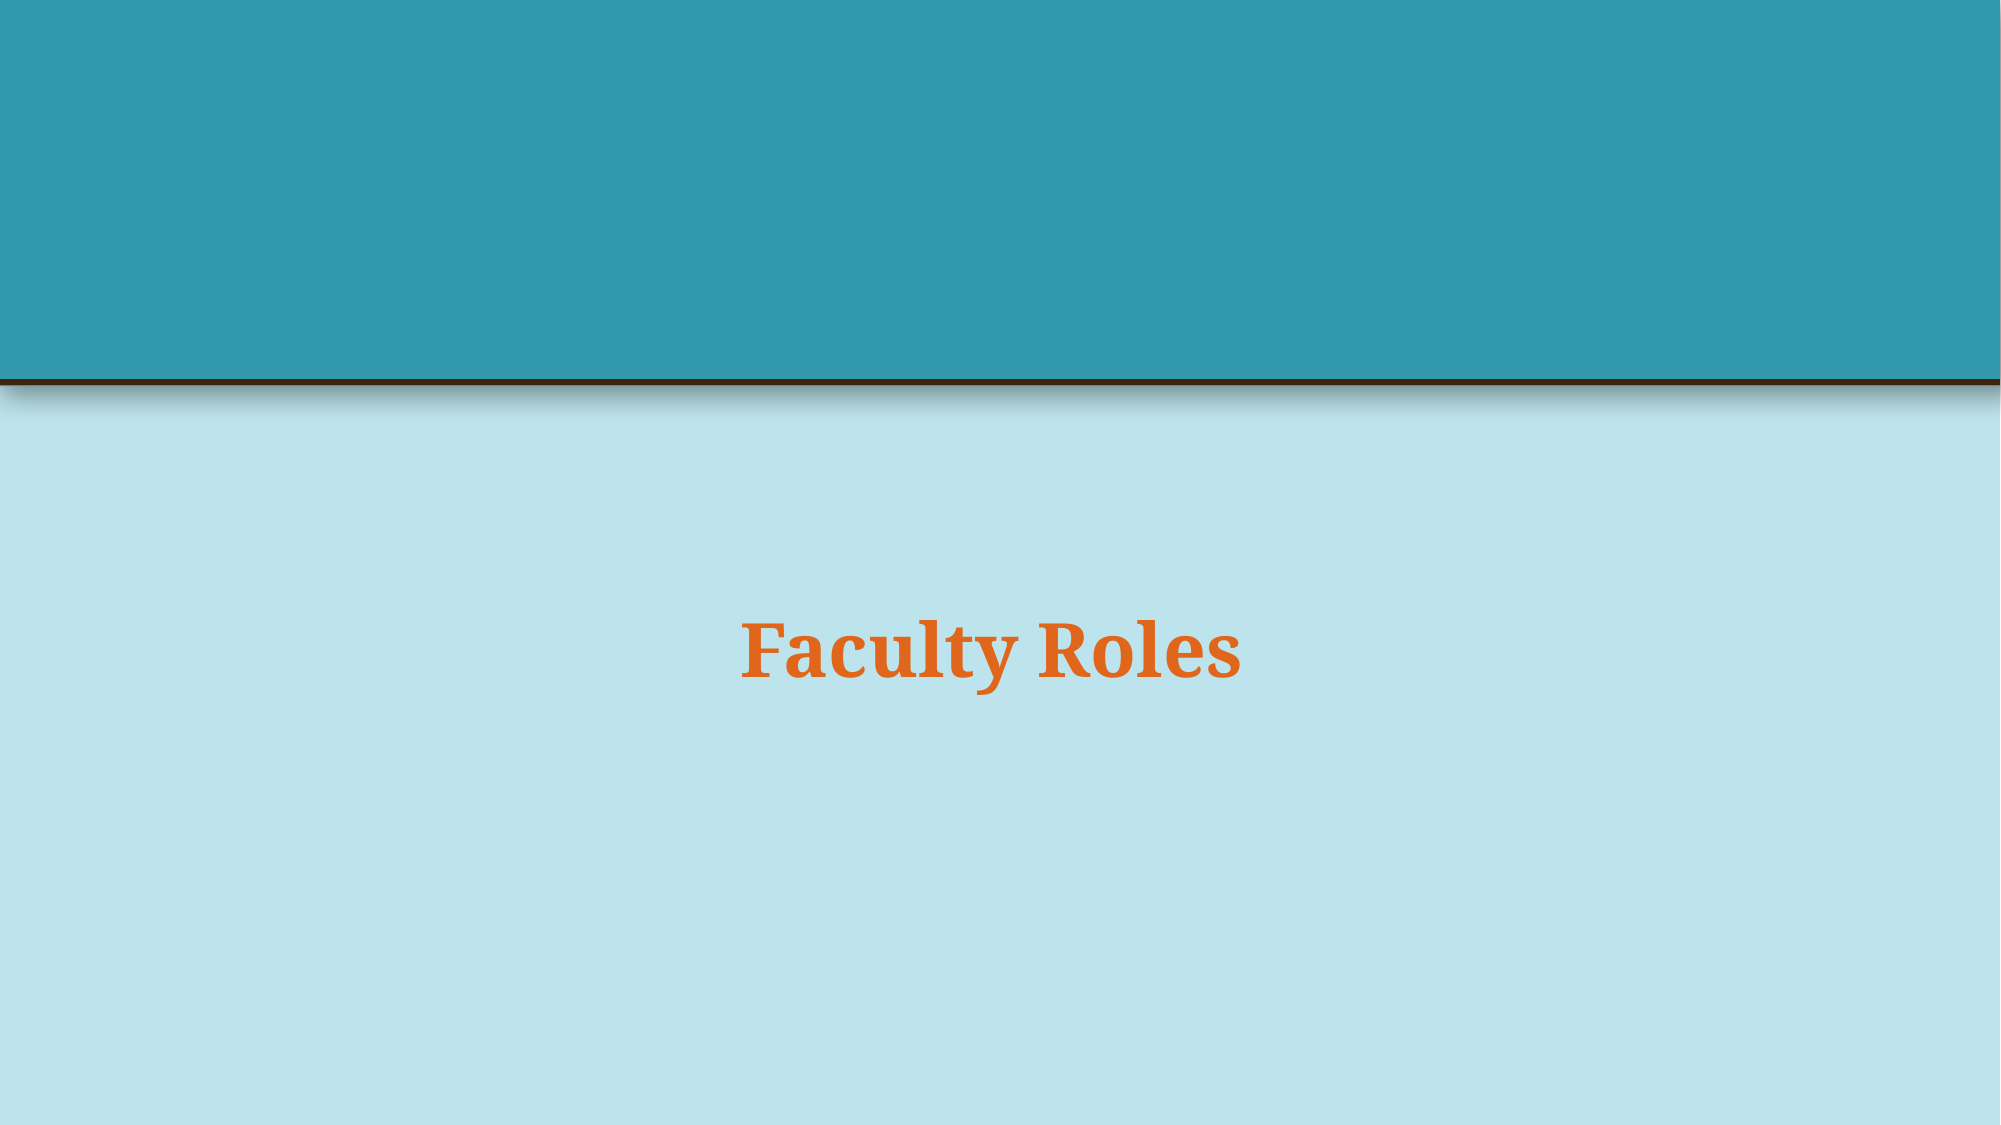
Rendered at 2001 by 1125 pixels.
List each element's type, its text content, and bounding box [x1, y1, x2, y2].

title Faculty Roles [166, 424, 1817, 701]
